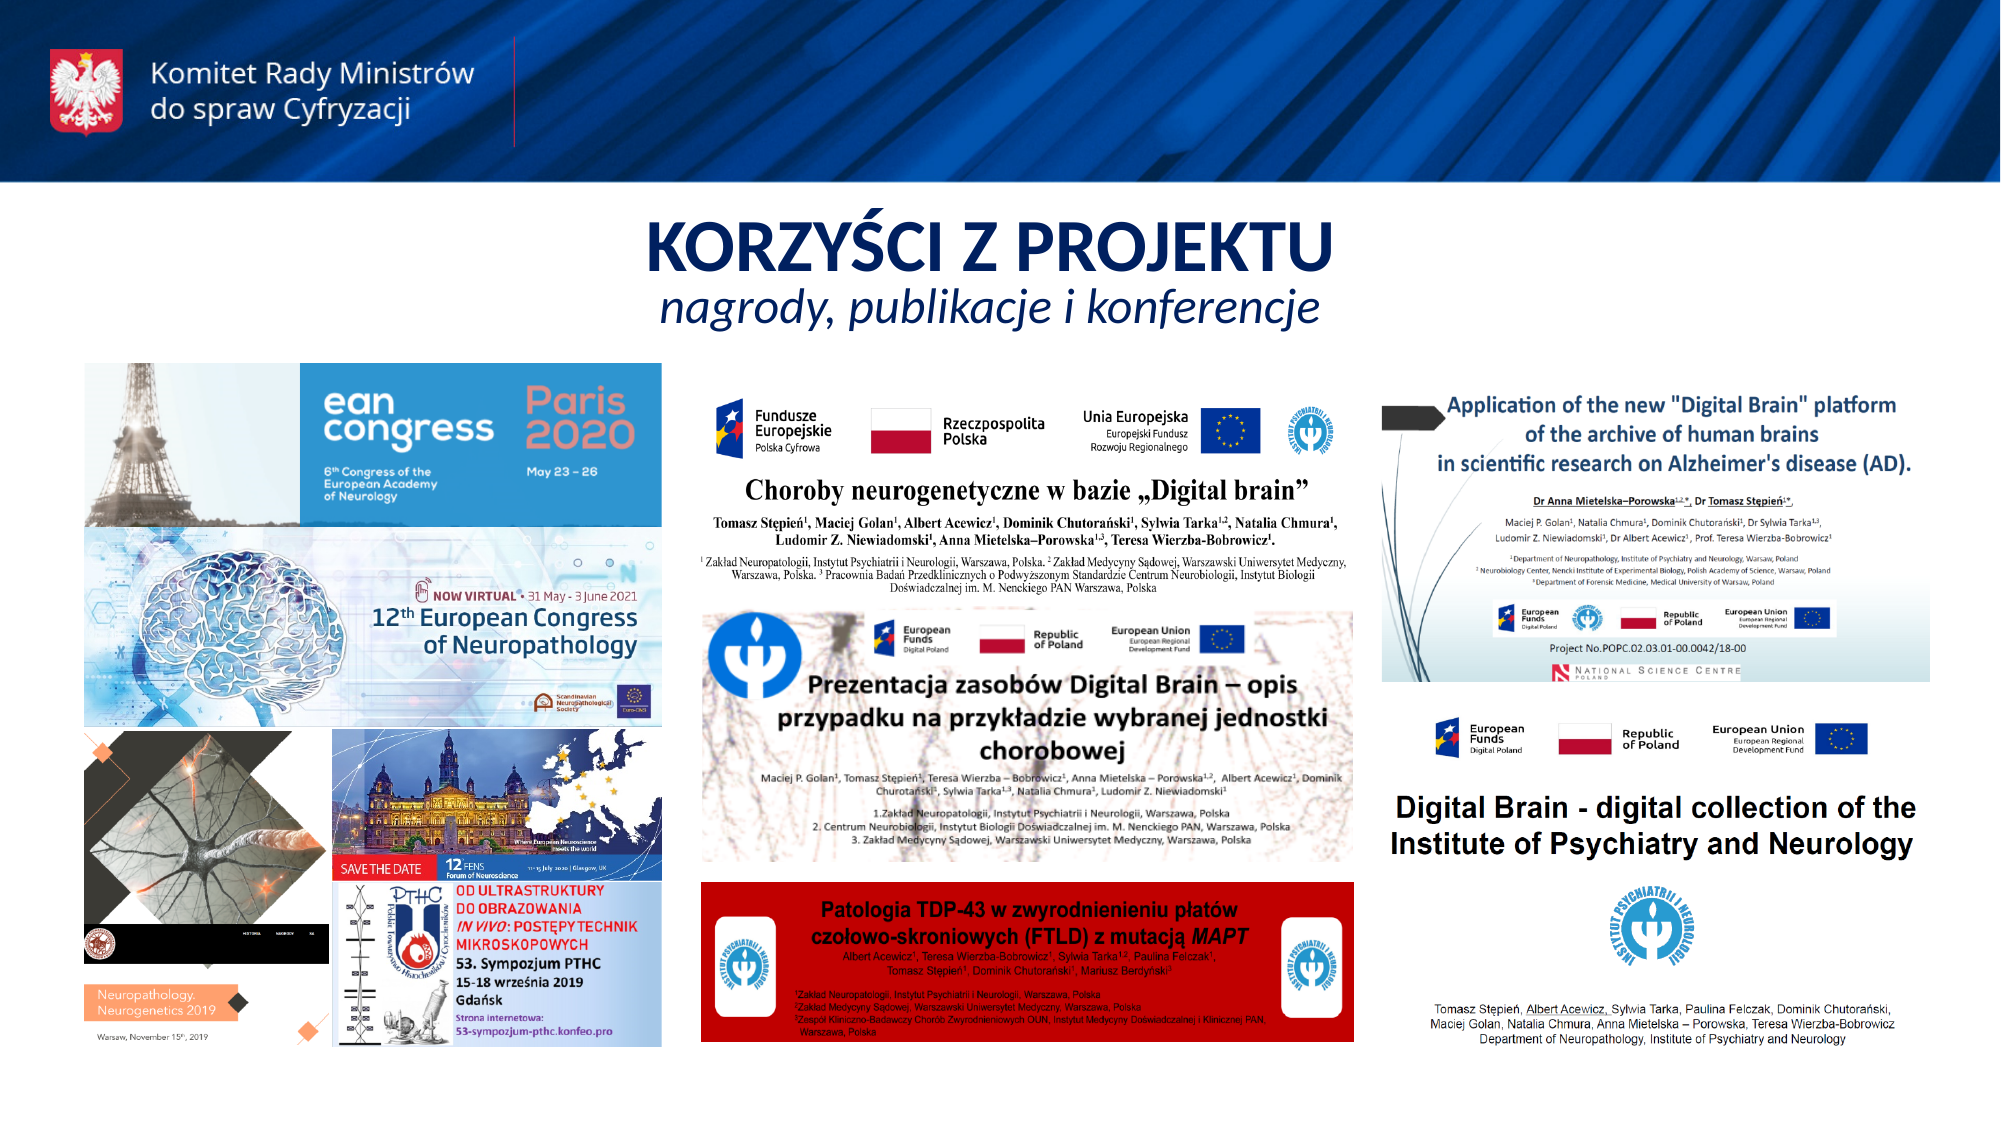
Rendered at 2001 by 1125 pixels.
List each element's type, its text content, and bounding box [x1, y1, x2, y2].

text_box nagrody, publikacje i konferencje [644, 266, 1341, 342]
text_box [84, 363, 662, 1047]
picture [0, 0, 2001, 1125]
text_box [701, 383, 1930, 1052]
subtitle KORZYŚCI Z PROJEKTU [293, 188, 1690, 284]
